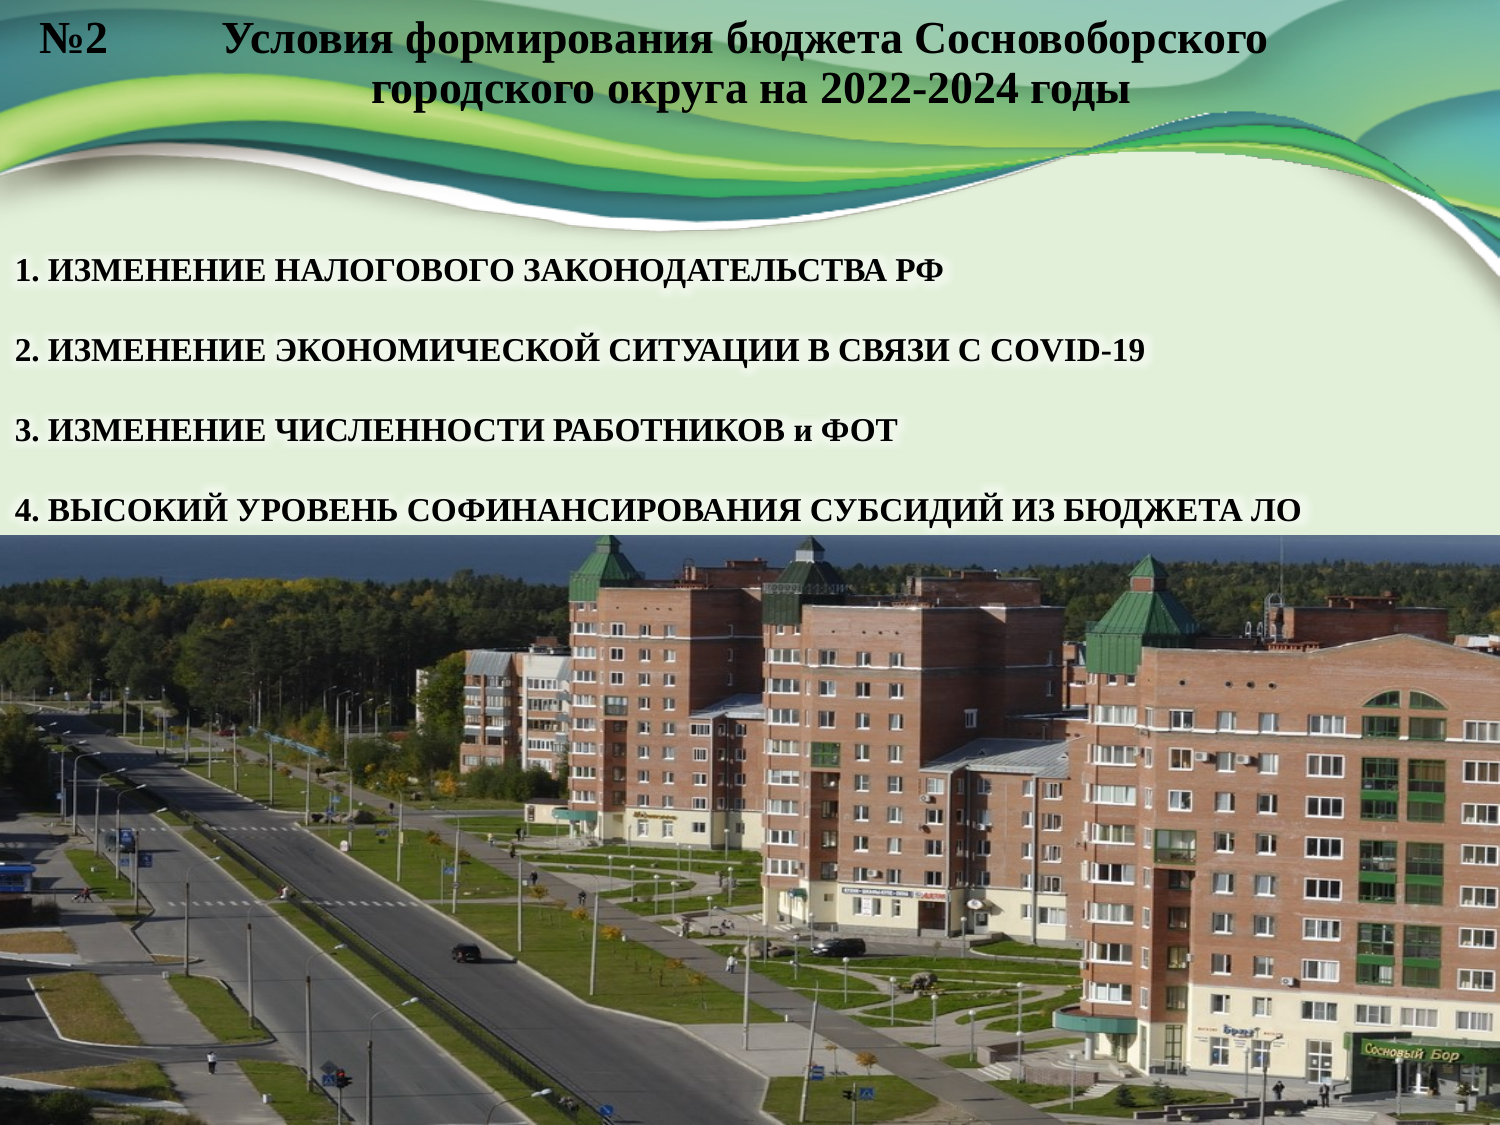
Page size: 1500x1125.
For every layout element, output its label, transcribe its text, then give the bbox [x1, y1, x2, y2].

text_box №2 [0, 0, 149, 70]
text_box 1. ИЗМЕНЕНИЕ НАЛОГОВОГО ЗАКОНОДАТЕЛЬСТВА РФ 2. ИЗМЕНЕНИЕ ЭКОНОМИЧЕСКОЙ СИТУАЦИИ В СВЯЗИ С COVID-19 3. ИЗМЕНЕНИЕ ЧИСЛЕННОСТИ РАБОТНИКОВ и ФОТ 4. ВЫСОКИЙ УРОВЕНЬ СОФИНАНСИРОВАНИЯ СУБСИДИЙ ИЗ БЮДЖЕТА ЛО [0, 195, 1500, 526]
title Условия формирования бюджета Сосновоборского городского округа на 2022-2024 годы [0, 0, 1500, 127]
picture [0, 127, 1500, 188]
picture [0, 534, 1500, 1125]
